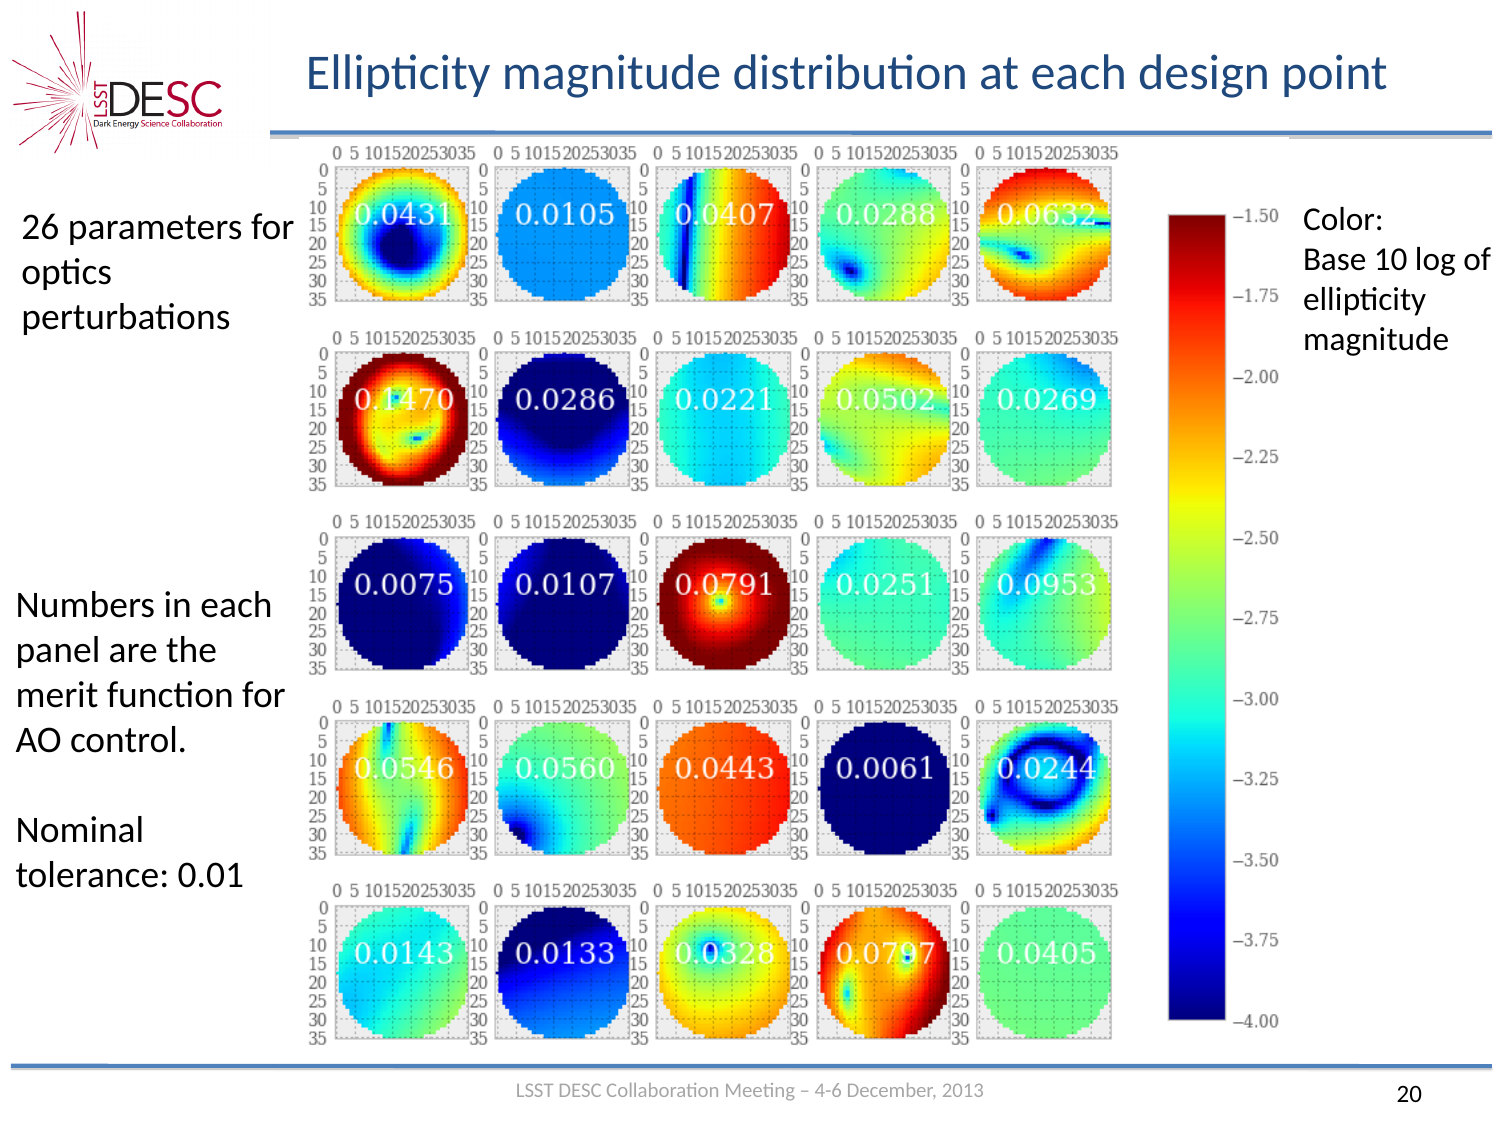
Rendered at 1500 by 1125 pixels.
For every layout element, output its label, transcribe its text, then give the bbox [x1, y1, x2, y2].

text_box Numbers in each panel are the merit function for AO control. Nominal tolerance: 0.01 [0, 572, 294, 903]
picture [0, 0, 270, 168]
text_box 26 parameters for optics perturbations [6, 194, 294, 345]
title Ellipticity magnitude distribution at each design point [269, 23, 1425, 115]
picture [299, 137, 1289, 1053]
text_box Color: Base 10 log of ellipticity magnitude [1293, 189, 1500, 365]
